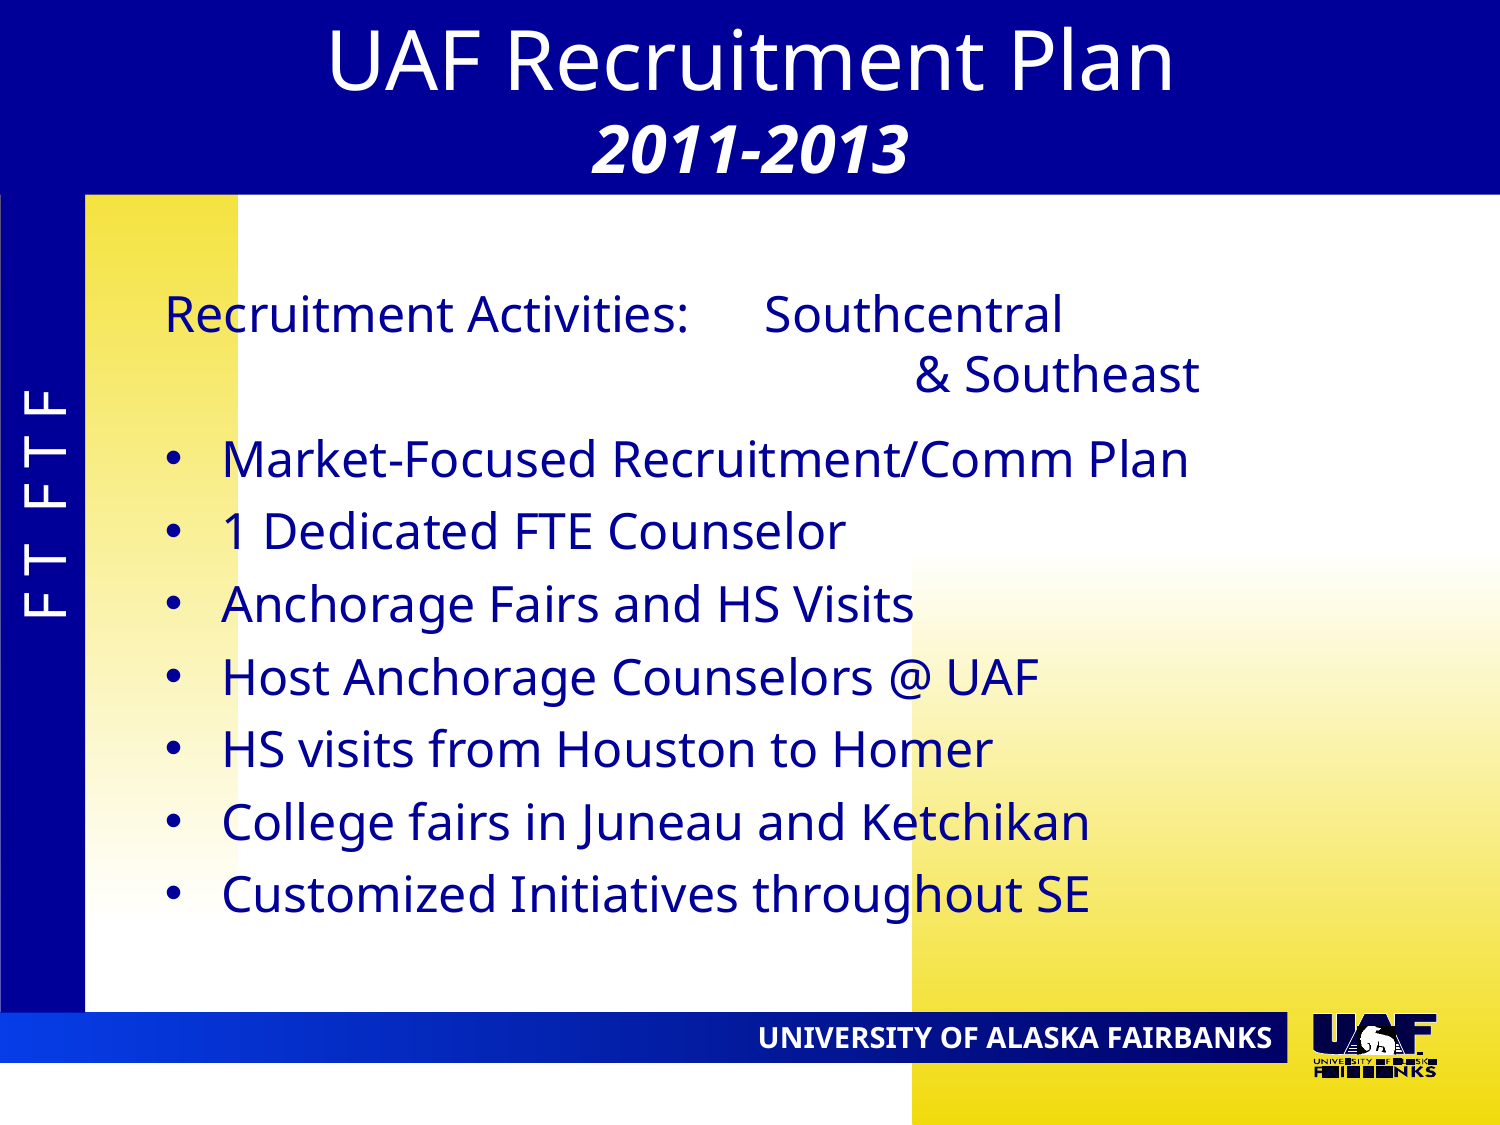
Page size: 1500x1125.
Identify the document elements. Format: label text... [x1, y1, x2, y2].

text_box [86, 195, 775, 738]
text_box UAF Recruitment Plan 2011-2013 [0, 0, 1500, 195]
text_box F T F T F [0, 195, 86, 1013]
text_box Recruitment Activities: Southcentral & Southeast Market-Focused Recruitment/Comm Plan 1 Dedicated FTE Counselor Anchorage Fairs and HS Visits Host Anchorage Counselors @ UAF HS visits from Houston to Homer College fairs in Juneau and Ketchikan Customized Initiatives throughout SE [149, 275, 1500, 930]
text_box [1228, 1027, 1259, 1113]
